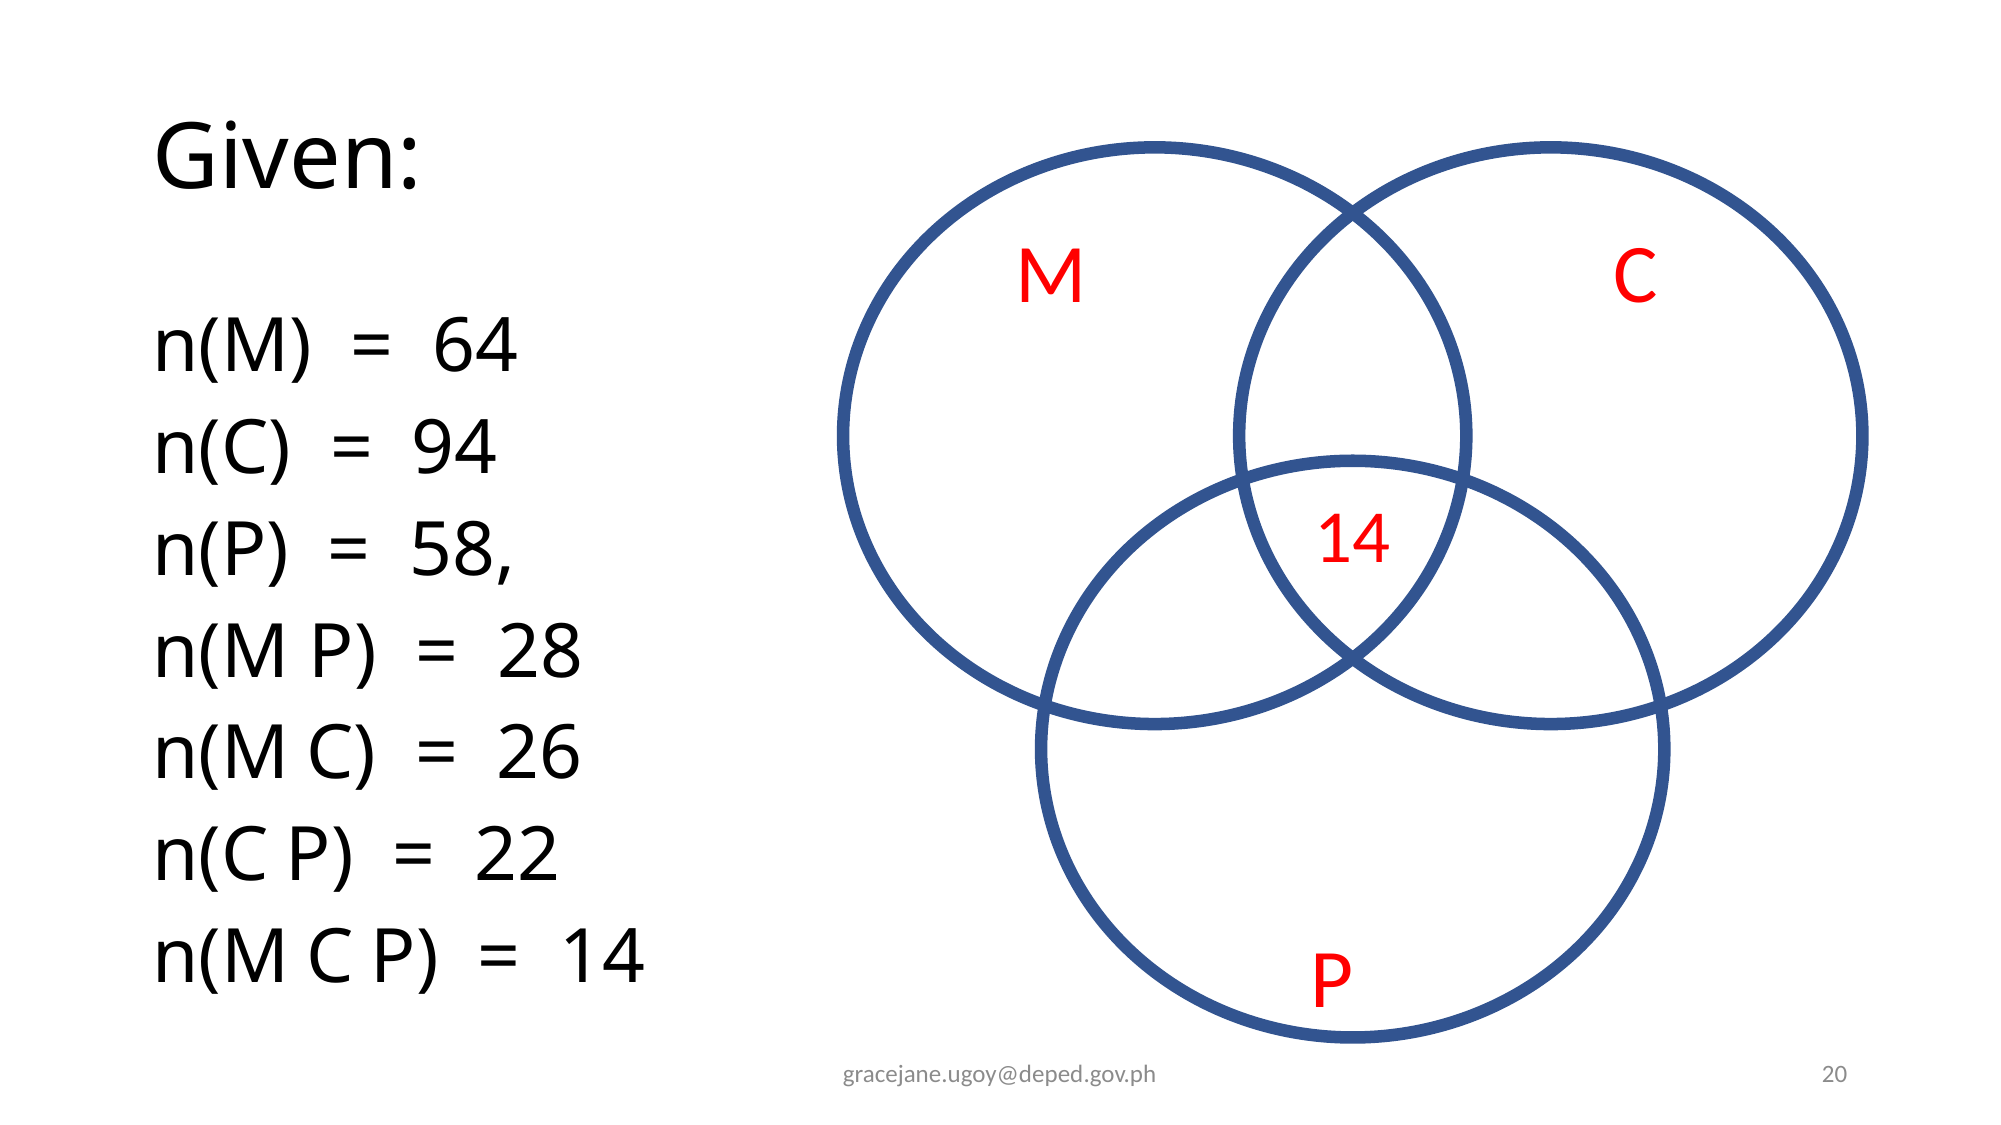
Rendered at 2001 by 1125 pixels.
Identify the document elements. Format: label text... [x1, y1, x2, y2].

text_box M [1000, 212, 1102, 427]
footer gracejane.ugoy@deped.gov.ph [662, 1042, 1338, 1103]
text_box P [1295, 716, 1369, 1032]
text_box [842, 146, 1352, 706]
title Given: [137, 59, 1863, 259]
text_box [1040, 459, 1666, 1039]
text_box C [1599, 212, 1674, 427]
text_box 14 [1299, 480, 1406, 586]
slide_number 20 [1412, 1042, 1863, 1103]
text_box [1238, 146, 1864, 706]
